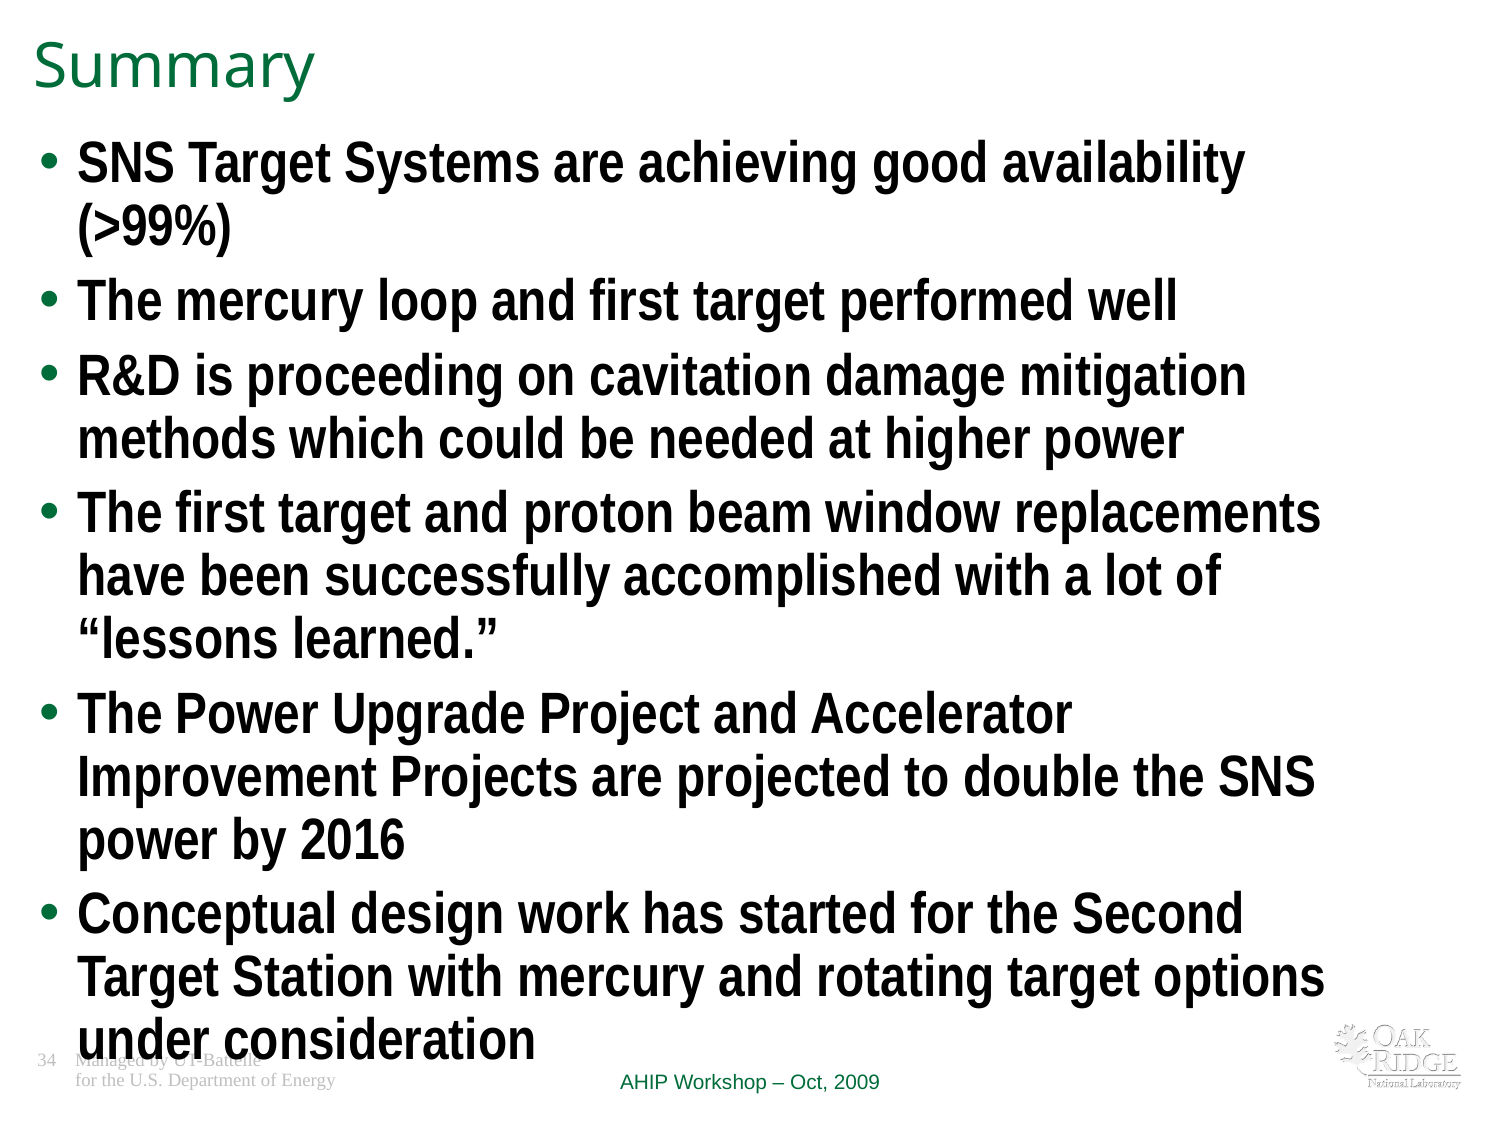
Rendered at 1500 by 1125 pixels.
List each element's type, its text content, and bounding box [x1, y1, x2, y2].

title Summary [17, 28, 1369, 109]
picture [1376, 1018, 1472, 1094]
list SNS Target Systems are achieving good availability (>99%) The mercury loop and first target performed well R&D is proceeding on cavitation damage mitigation methods which could be needed at higher power The first target and proton beam window replacements have been successfully accomplished with a lot of “lessons learned.” The Power Upgrade Project and Accelerator Improvement Projects are projected to double the SNS power by 2016 Conceptual design work has started for the Second Target Station with mercury and rotating target options under consideration [24, 124, 1376, 1125]
